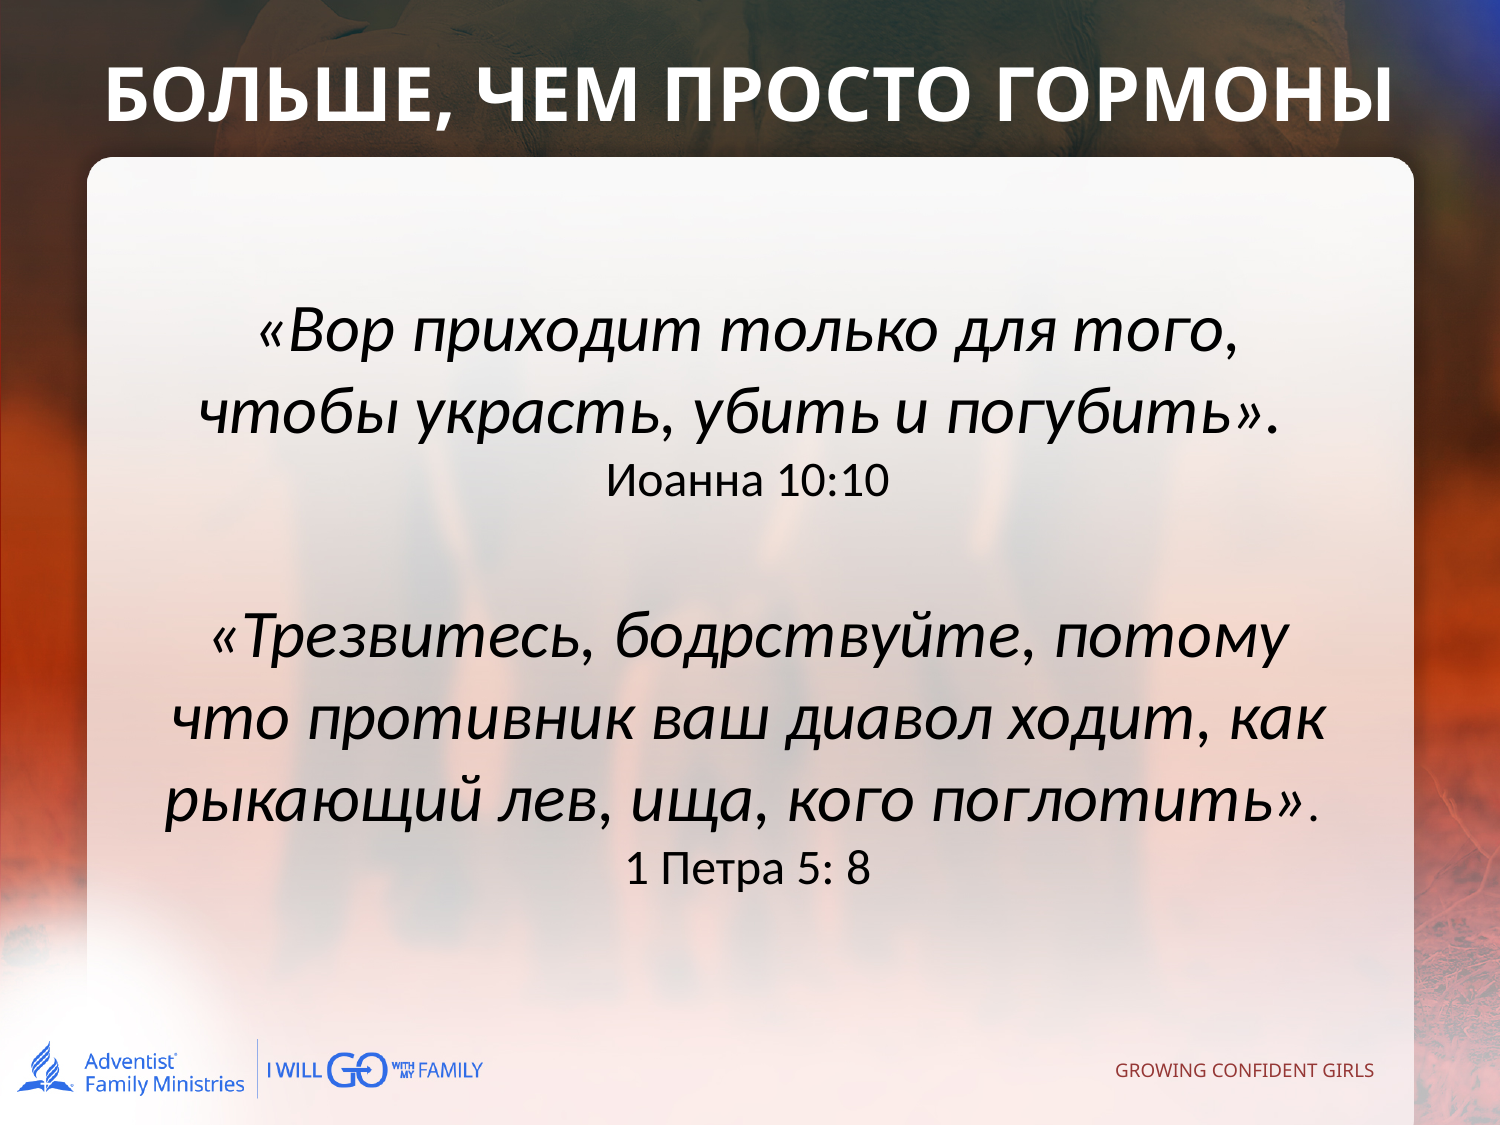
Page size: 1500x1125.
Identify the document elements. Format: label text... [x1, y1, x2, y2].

title БОЛЬШЕ, ЧЕМ ПРОСТО ГОРМОНЫ [20, 38, 1479, 202]
picture [0, 0, 1500, 1125]
list «Вор приходит только для того, чтобы украсть, убить и погубить». Иоанна 10:10 «Трезвитесь, бодрствуйте, потому что противник ваш диавол ходит, как рыкающий лев, ища, кого поглотить». 1 Петра 5: 8 [139, 276, 1357, 1020]
